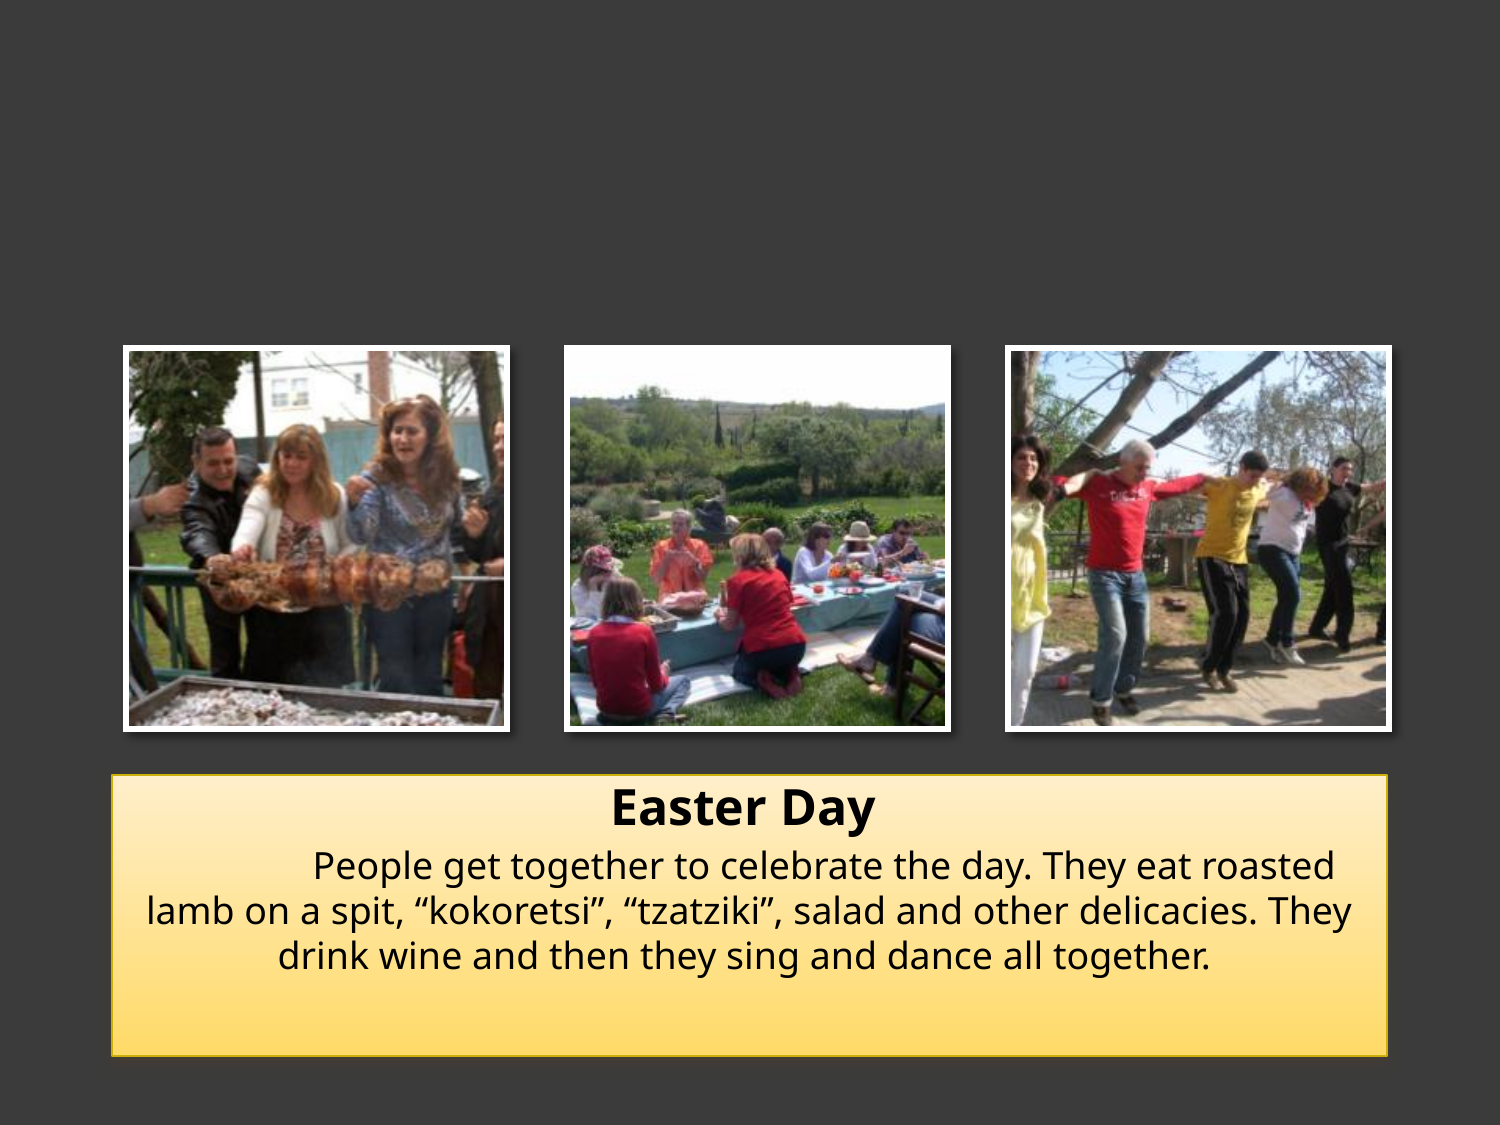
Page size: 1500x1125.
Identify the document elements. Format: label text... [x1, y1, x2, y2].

picture [128, 350, 505, 727]
picture [569, 350, 946, 727]
list Easter Day People get together to celebrate the day. They eat roasted lamb on a spit, “kokoretsi”, “tzatziki”, salad and other delicacies. They drink wine and then they sing and dance all together. [111, 774, 1388, 1057]
picture [1010, 350, 1387, 727]
